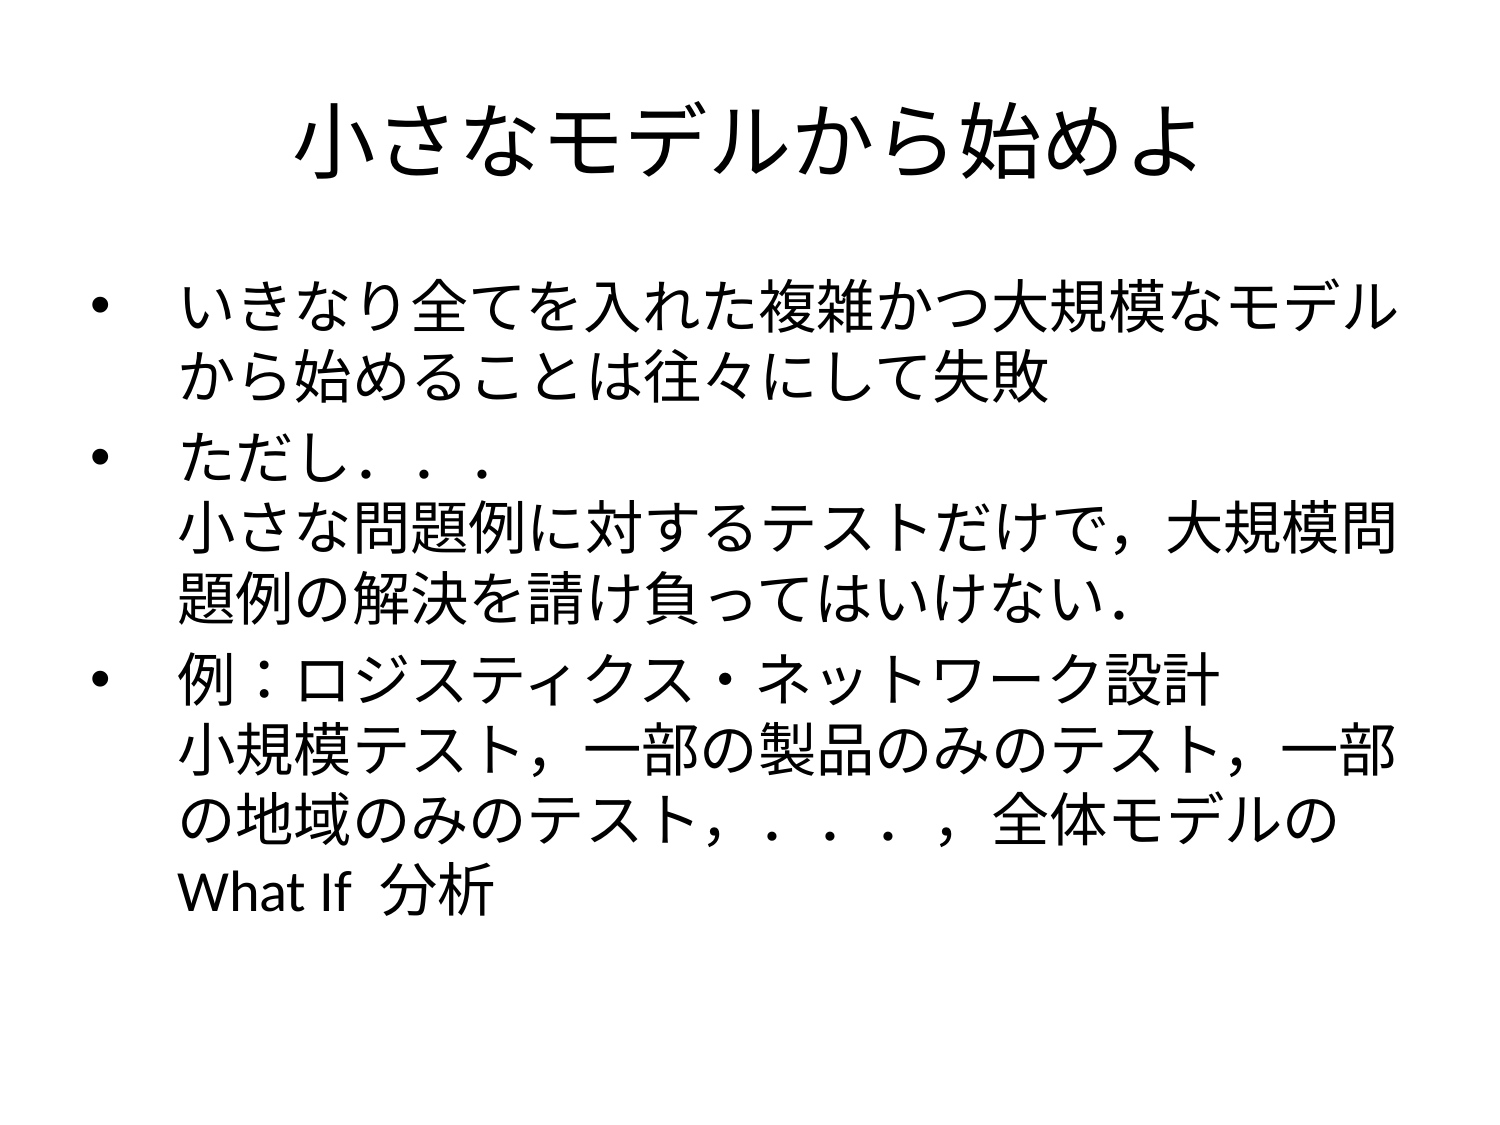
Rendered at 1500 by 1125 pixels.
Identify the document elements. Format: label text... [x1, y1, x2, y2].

list いきなり全てを入れた複雑かつ大規模なモデルから始めることは往々にして失敗 ただし．．． 小さな問題例に対するテストだけで，大規模問題例の解決を請け負ってはいけない． 例：ロジスティクス・ネットワーク設計 小規模テスト，一部の製品のみのテスト，一部の地域のみのテスト，．．．，全体モデルのWhat If 分析 [75, 262, 1425, 1005]
title 小さなモデルから始めよ [75, 45, 1425, 233]
